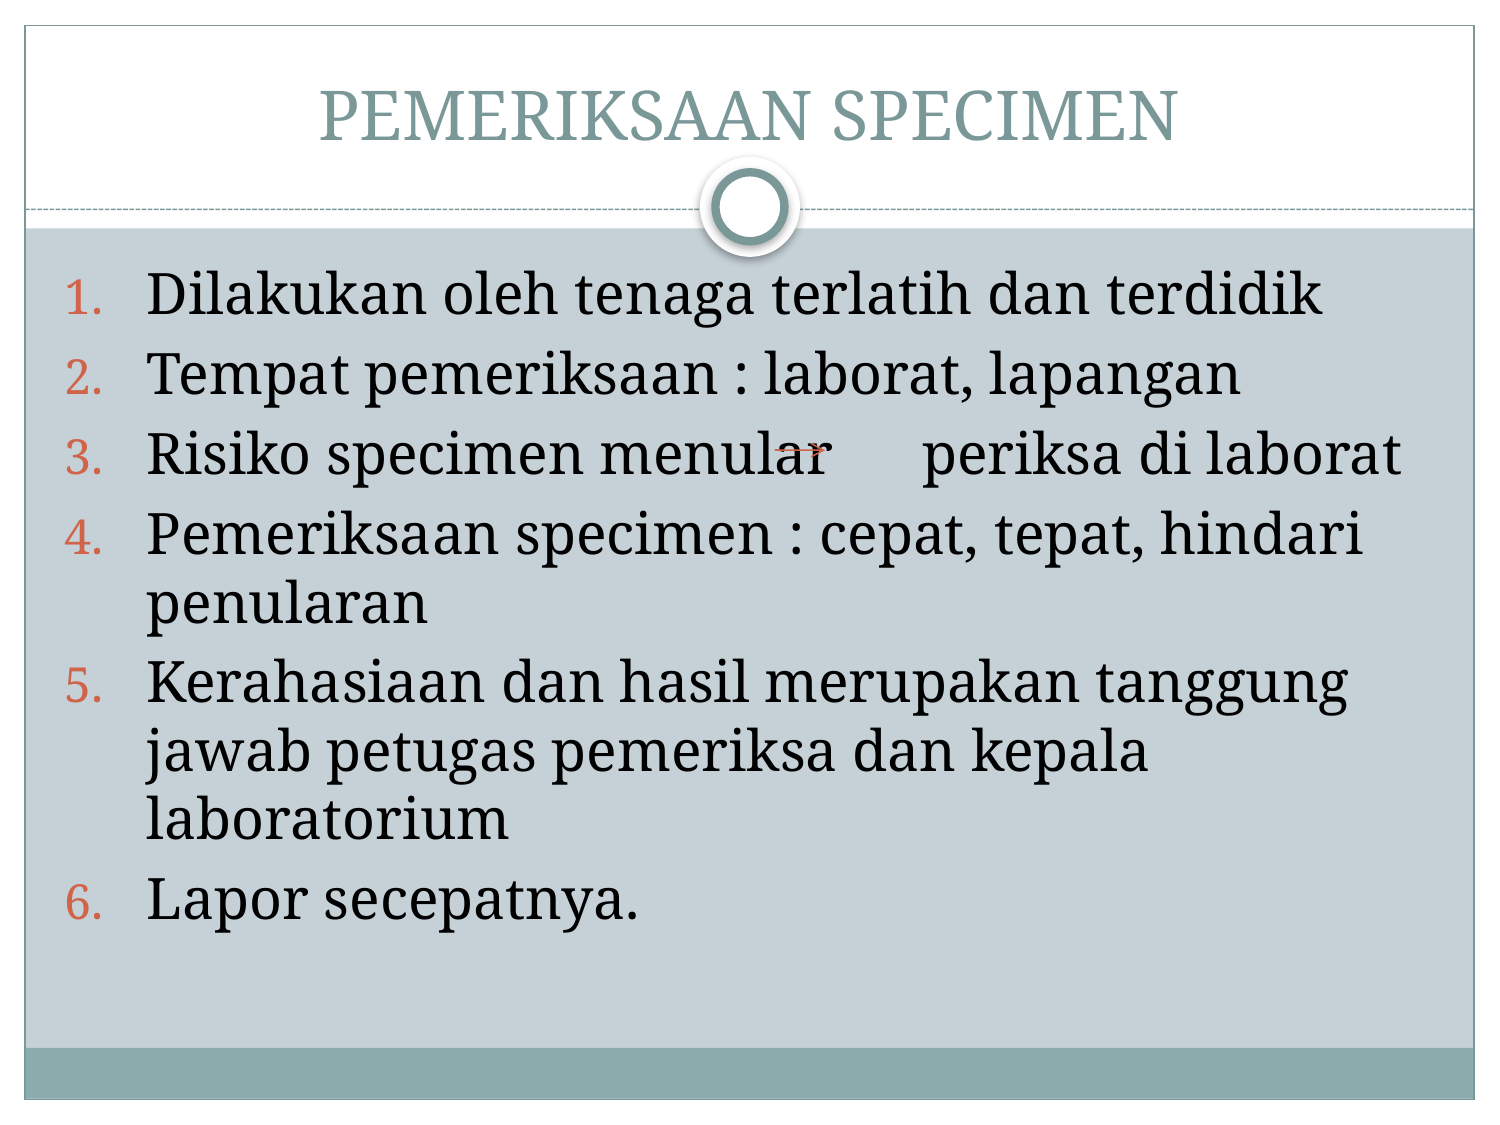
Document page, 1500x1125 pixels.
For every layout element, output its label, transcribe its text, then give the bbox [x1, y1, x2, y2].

title PEMERIKSAAN SPECIMEN [49, 37, 1450, 162]
list Dilakukan oleh tenaga terlatih dan terdidik Tempat pemeriksaan : laborat, lapangan Risiko specimen menular periksa di laborat Pemeriksaan specimen : cepat, tepat, hindari penularan Kerahasiaan dan hasil merupakan tanggung jawab petugas pemeriksa dan kepala laboratorium Lapor secepatnya. [49, 250, 1445, 1001]
